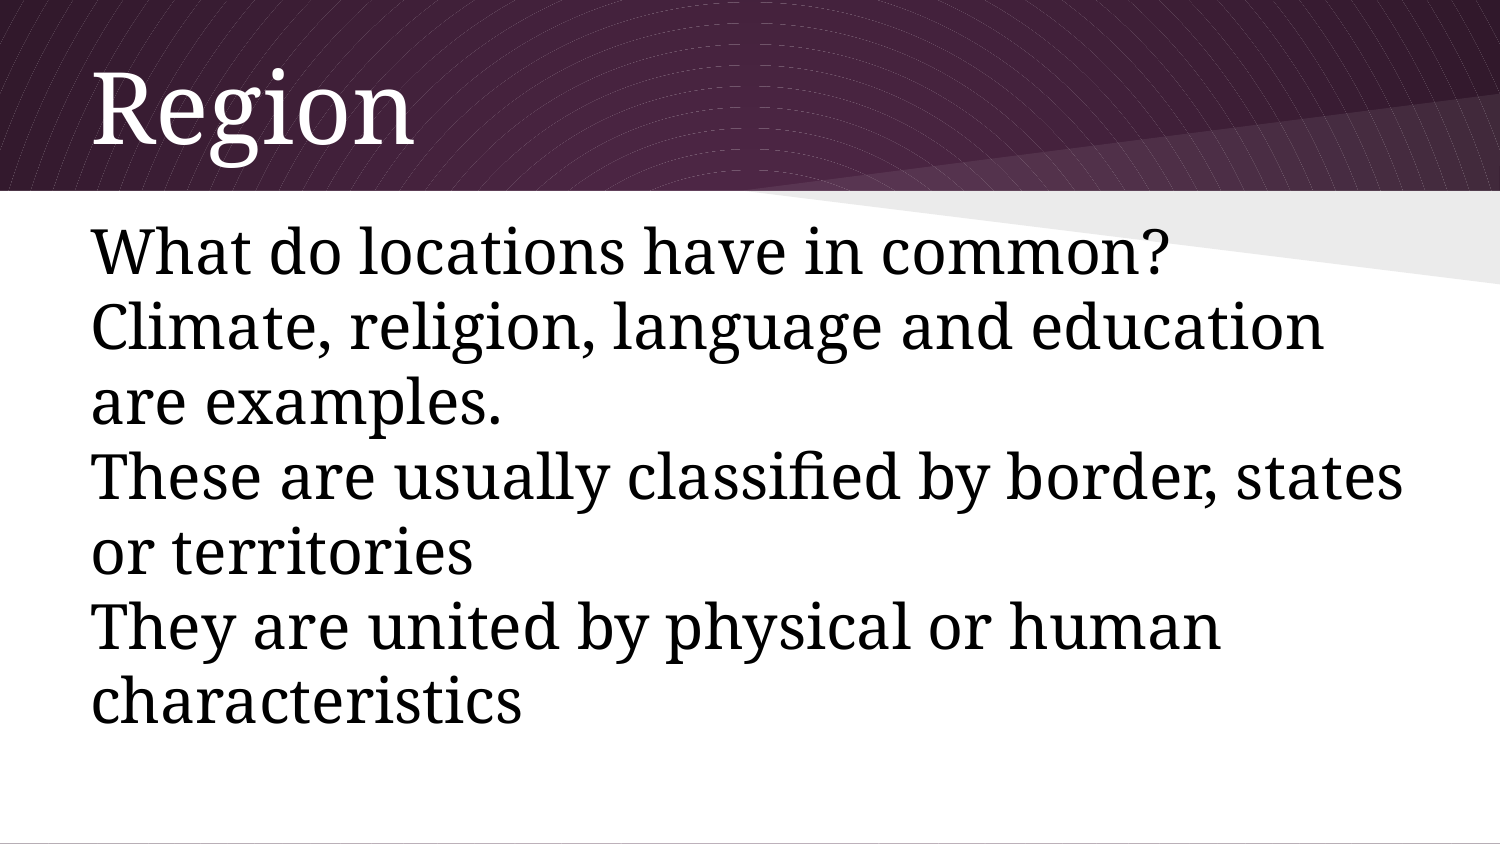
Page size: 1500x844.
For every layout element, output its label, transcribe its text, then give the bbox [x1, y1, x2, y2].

title Region [75, 33, 1425, 175]
list What do locations have in common? Climate, religion, language and education are examples. These are usually classified by border, states or territories They are united by physical or human characteristics [75, 196, 1425, 808]
